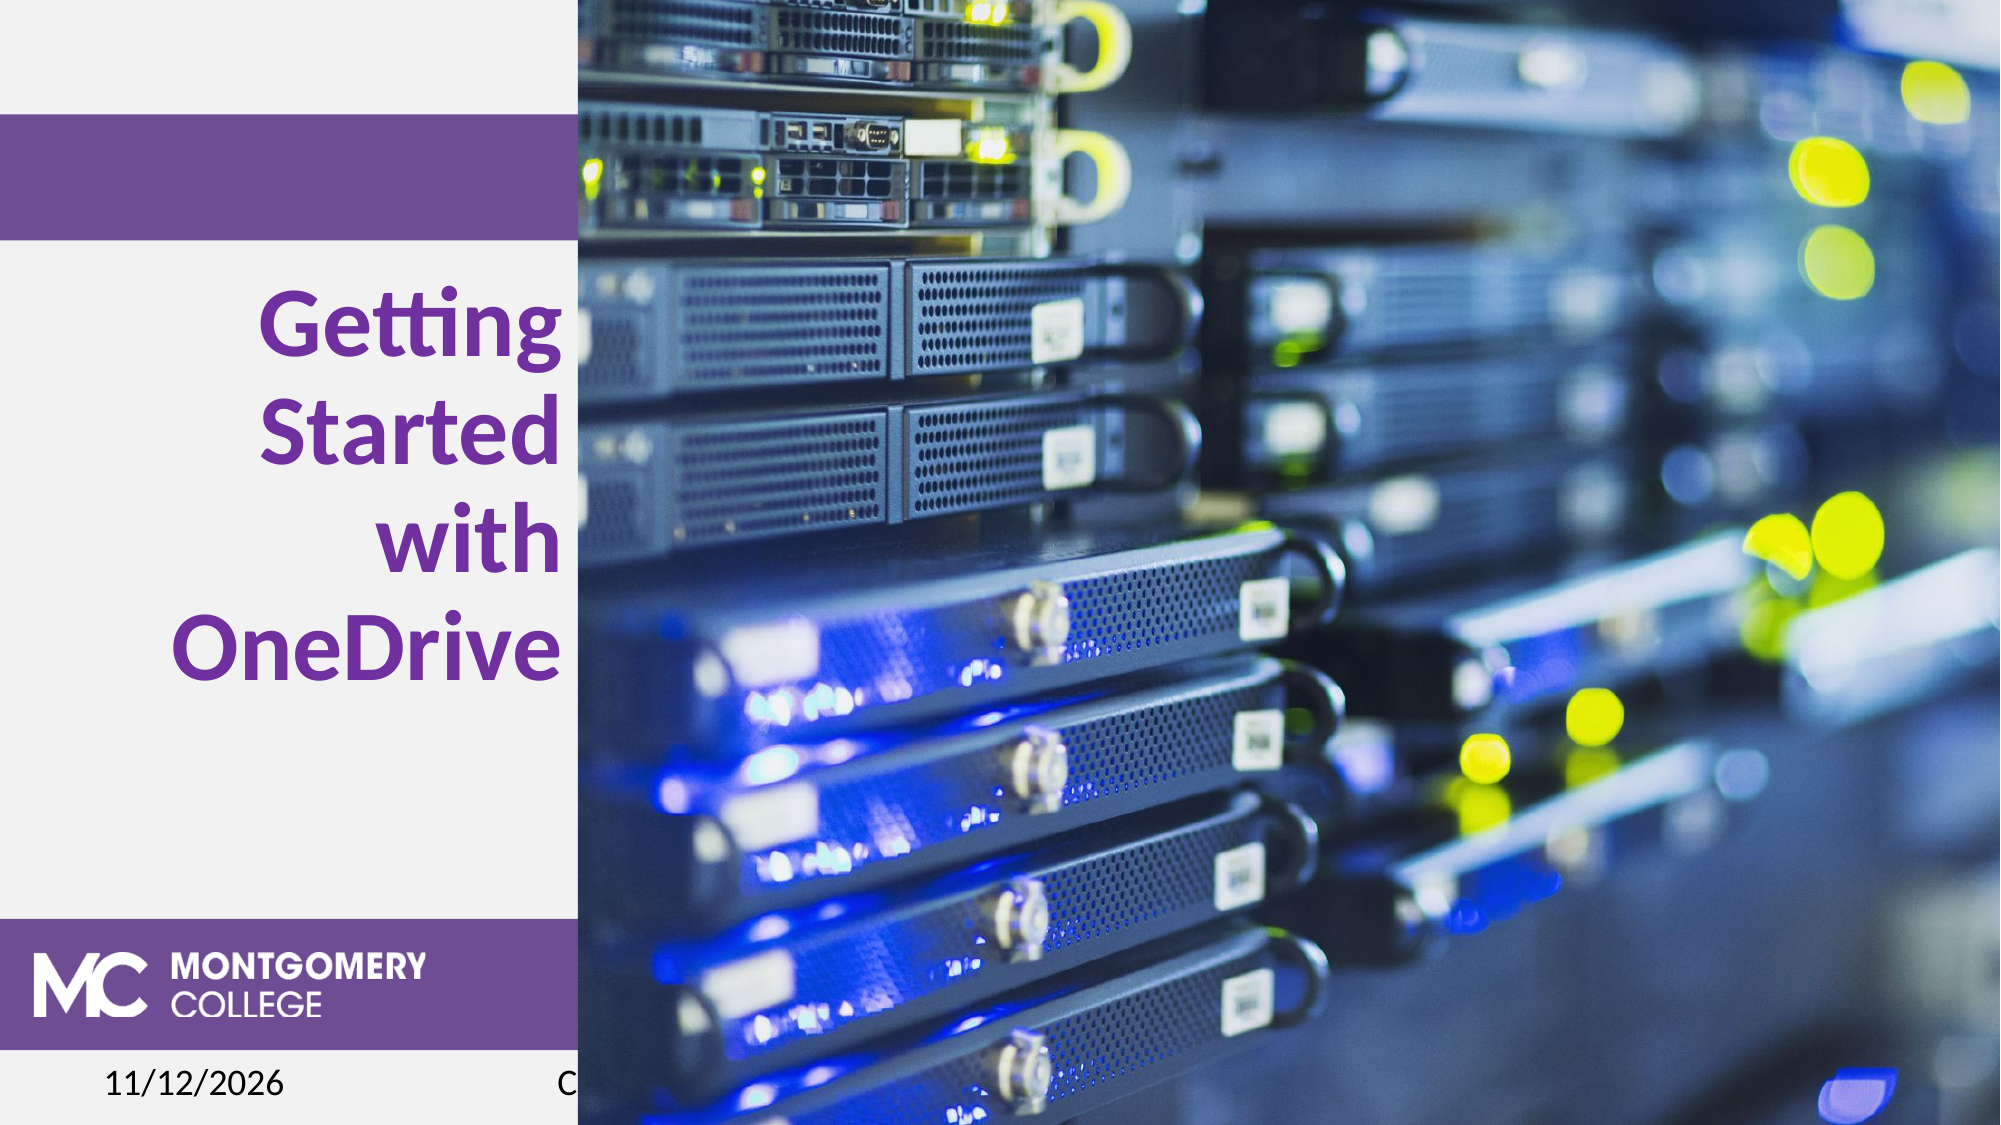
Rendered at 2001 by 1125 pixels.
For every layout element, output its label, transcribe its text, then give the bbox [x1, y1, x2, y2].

picture [577, 0, 2000, 1125]
footer Copyright © 2025 Carl M. Burnett [542, 1050, 577, 1111]
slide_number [88, 1050, 451, 1111]
title Getting Started with OneDrive [44, 184, 577, 710]
